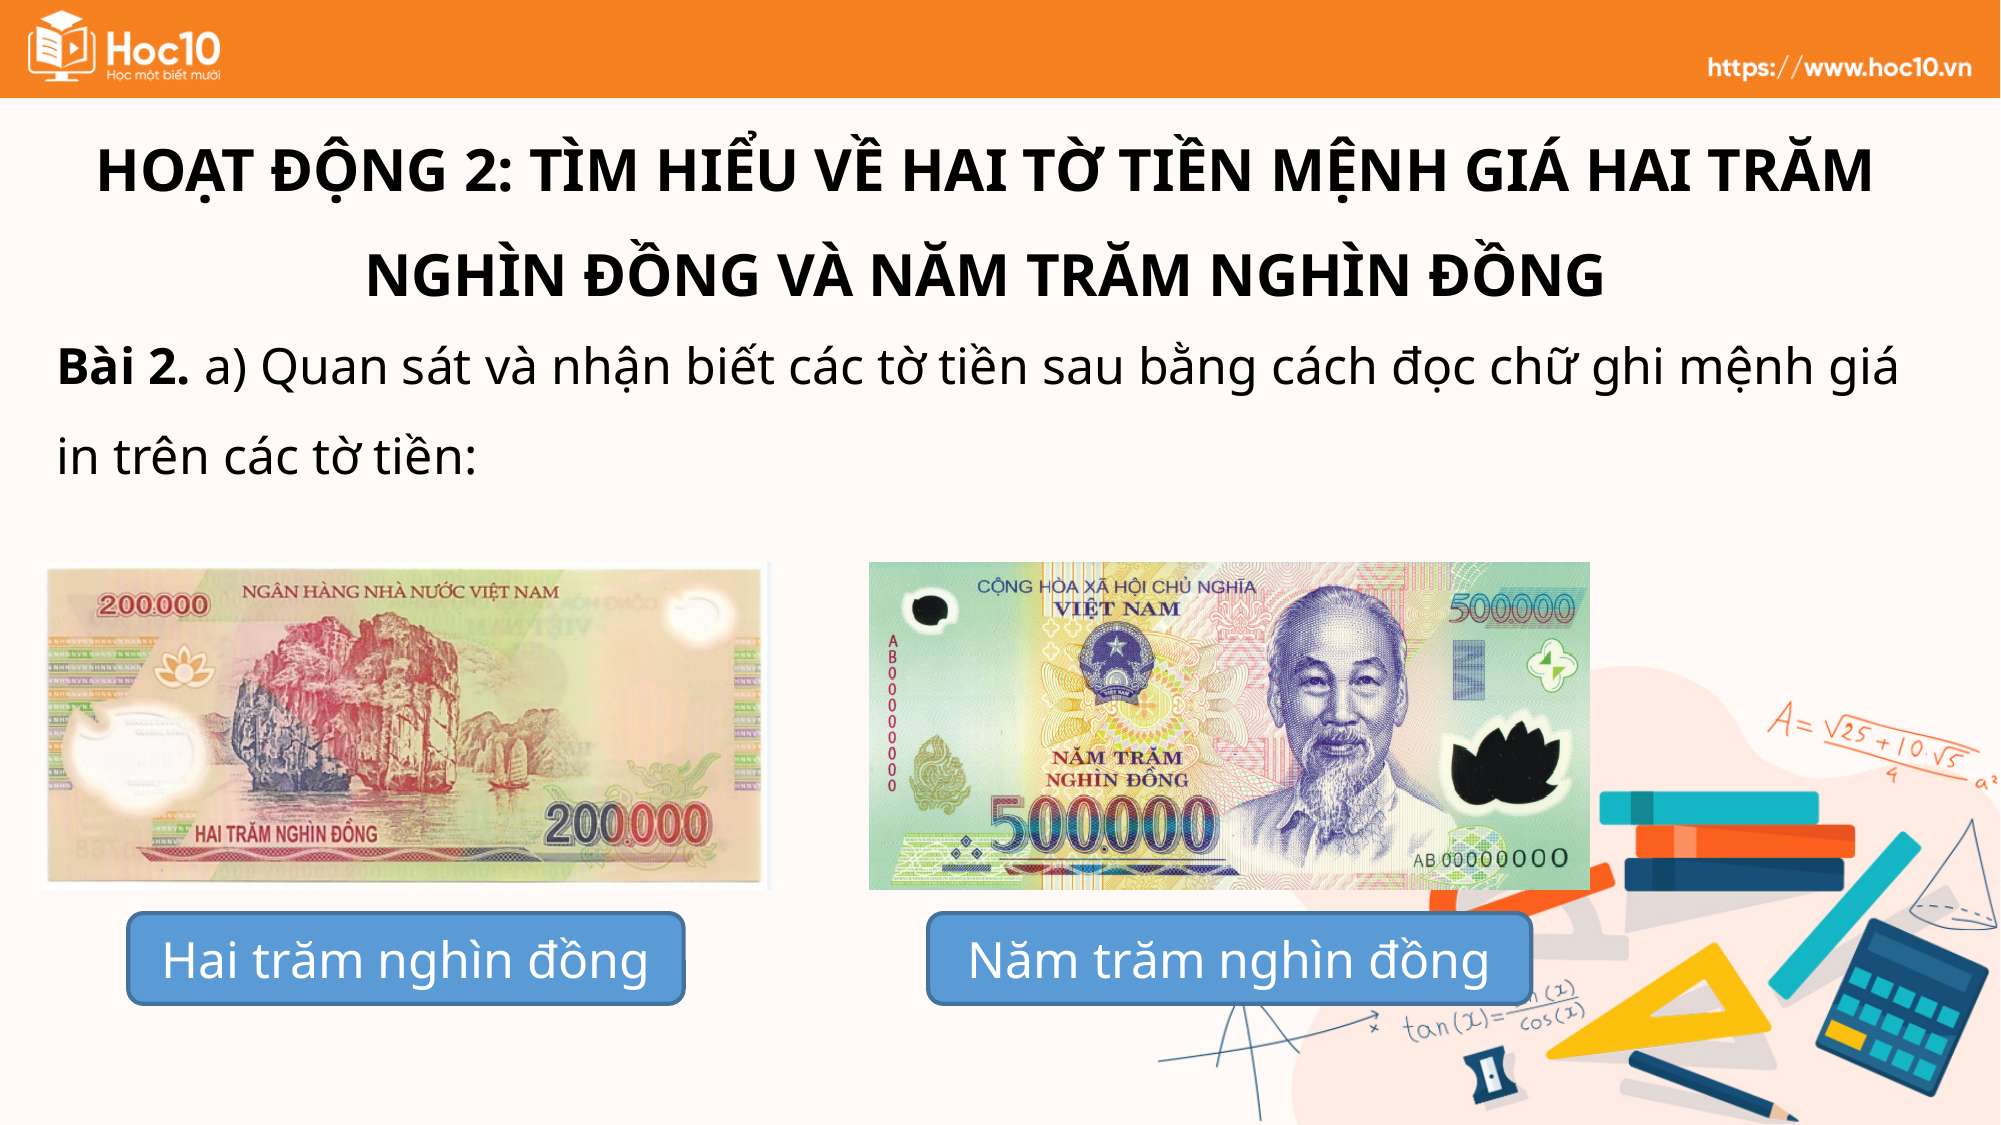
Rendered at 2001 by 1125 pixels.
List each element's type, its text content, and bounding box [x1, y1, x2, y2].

text_box Năm trăm nghìn đồng [926, 911, 1534, 1006]
text_box Hai trăm nghìn đồng [126, 911, 686, 1006]
text_box Bài 2. a) Quan sát và nhận biết các tờ tiền sau bằng cách đọc chữ ghi mệnh giá in trên các tờ tiền: [41, 297, 1973, 493]
text_box HOẠT ĐỘNG 2: TÌM HIỂU VỀ HAI TỜ TIỀN MỆNH GIÁ HAI TRĂM NGHÌN ĐỒNG VÀ NĂM TRĂM NGHÌN ĐỒNG [27, 91, 1944, 316]
picture [0, 0, 2001, 1125]
